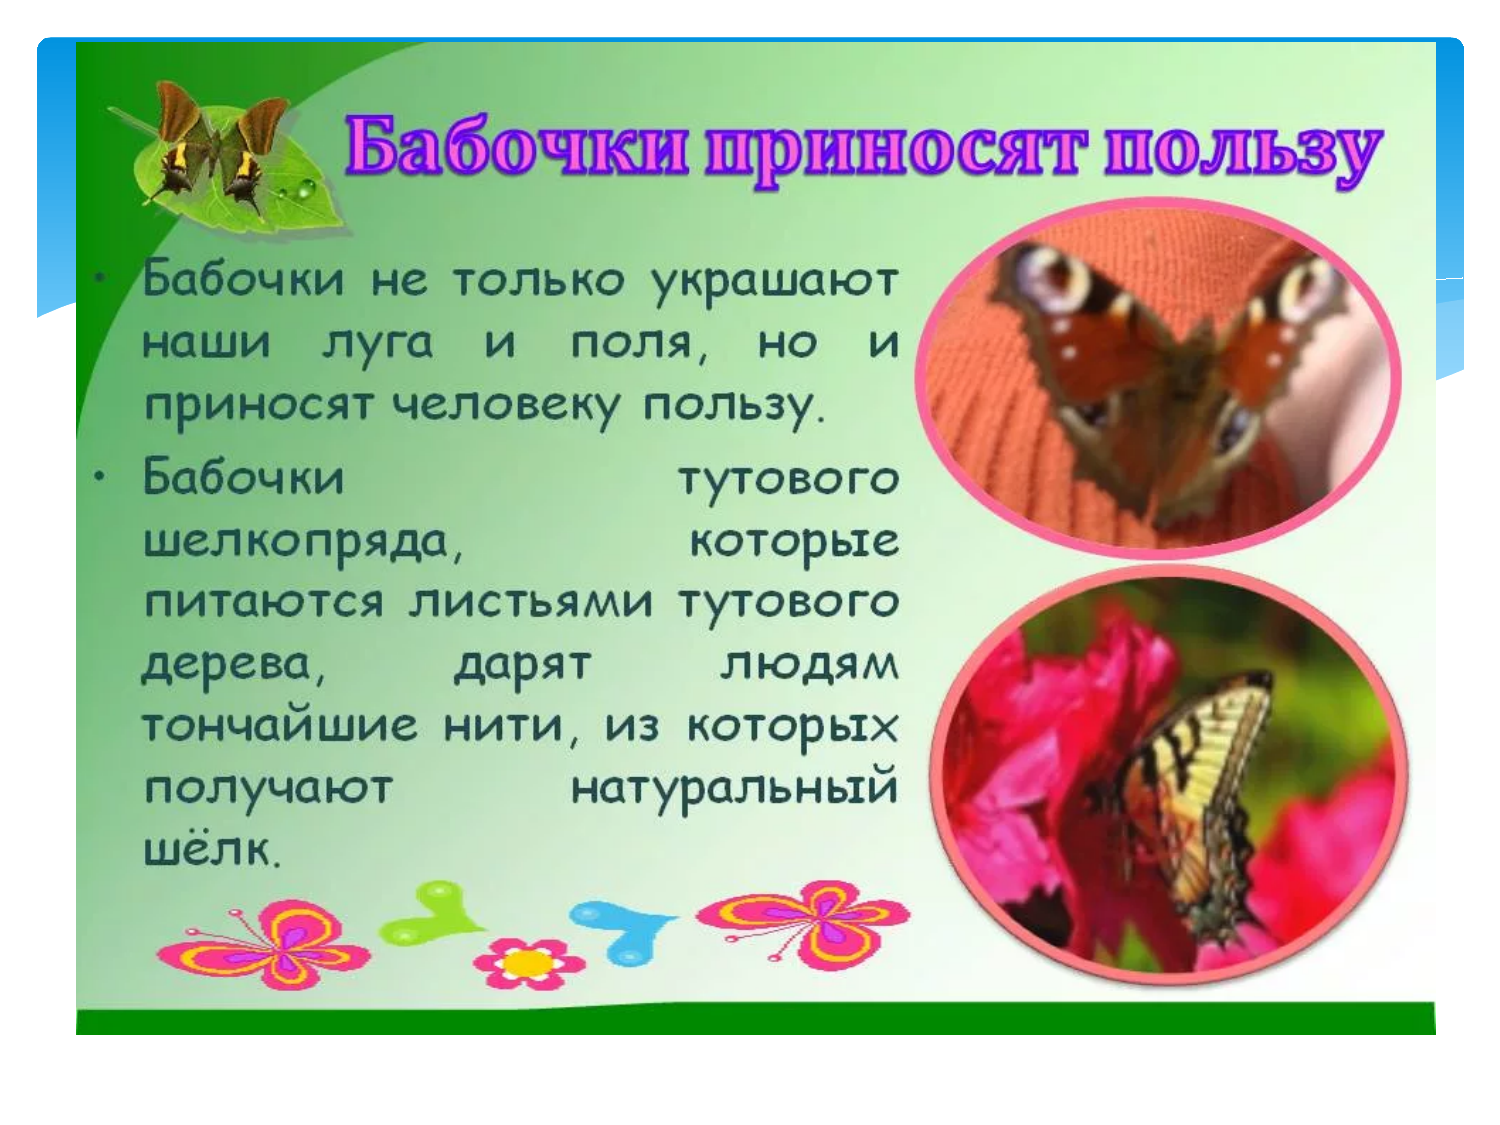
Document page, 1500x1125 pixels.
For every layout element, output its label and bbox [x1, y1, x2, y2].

picture [76, 43, 1436, 1036]
